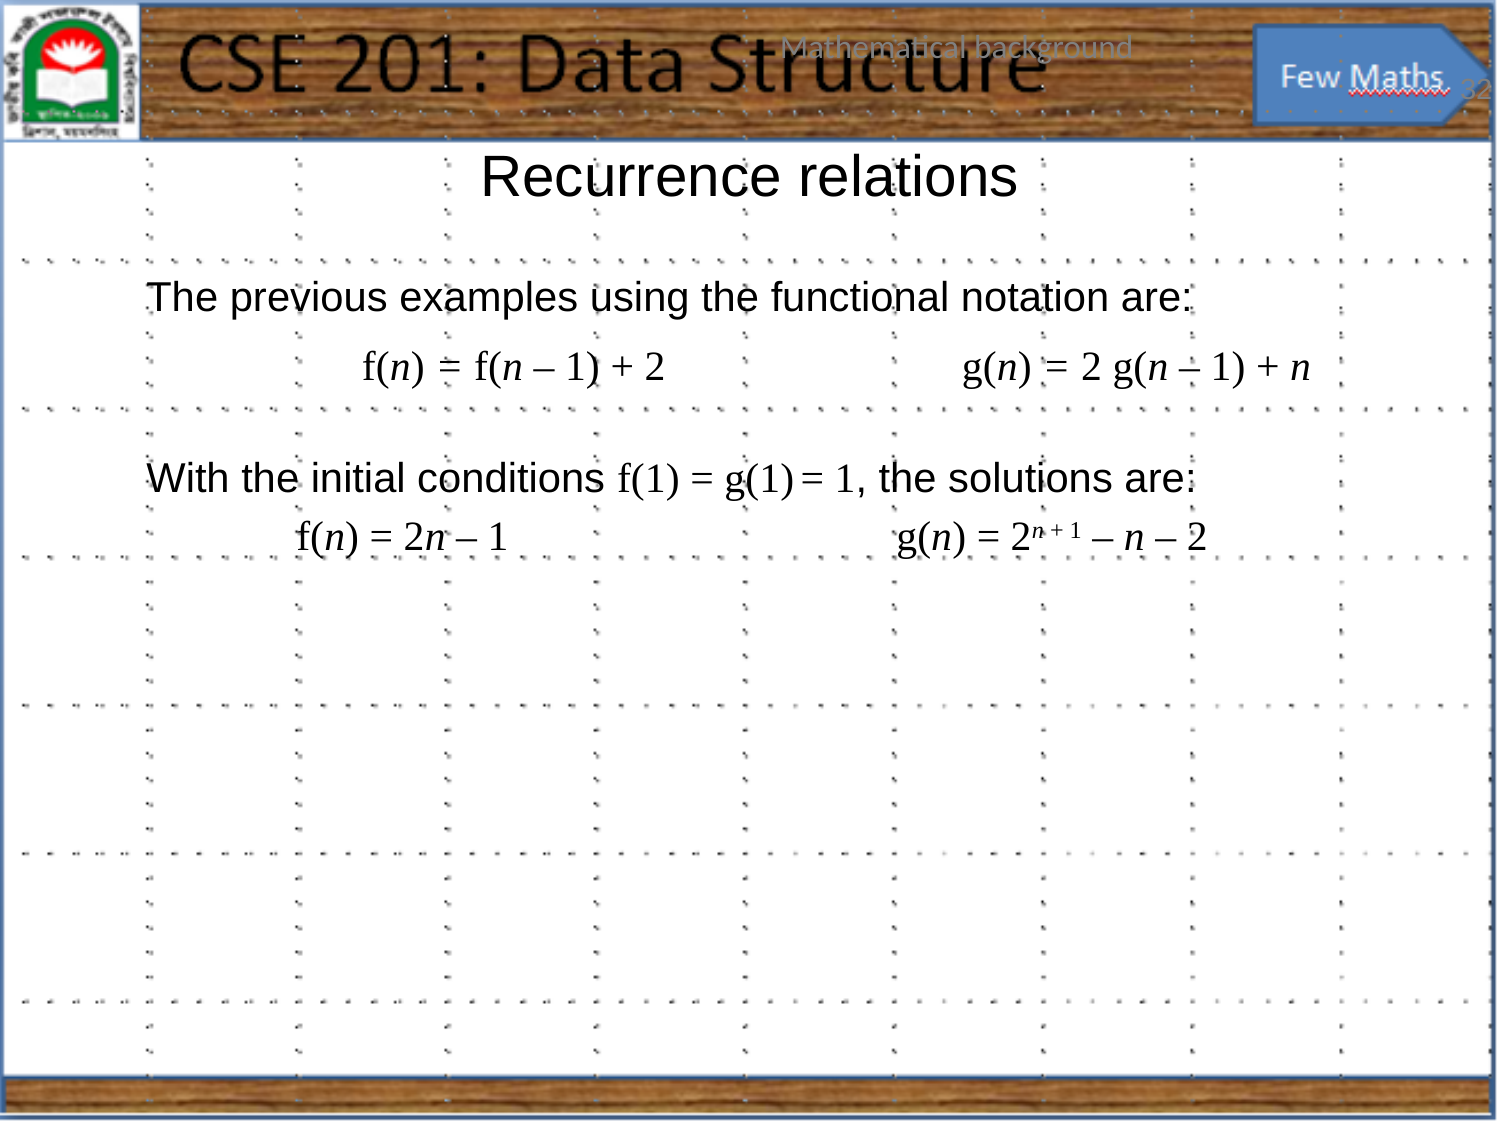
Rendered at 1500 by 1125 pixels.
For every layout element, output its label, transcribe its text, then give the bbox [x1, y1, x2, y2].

picture [0, 0, 1500, 1125]
title Recurrence relations [74, 79, 1426, 268]
list The previous examples using the functional notation are: f(n) = f(n – 1) + 2 g(n) = 2 g(n – 1) + n With the initial conditions f(1) = g(1) = 1, the solutions are: f(n) = 2n – 1 g(n) = 2n + 1 – n – 2 [74, 268, 1426, 1006]
